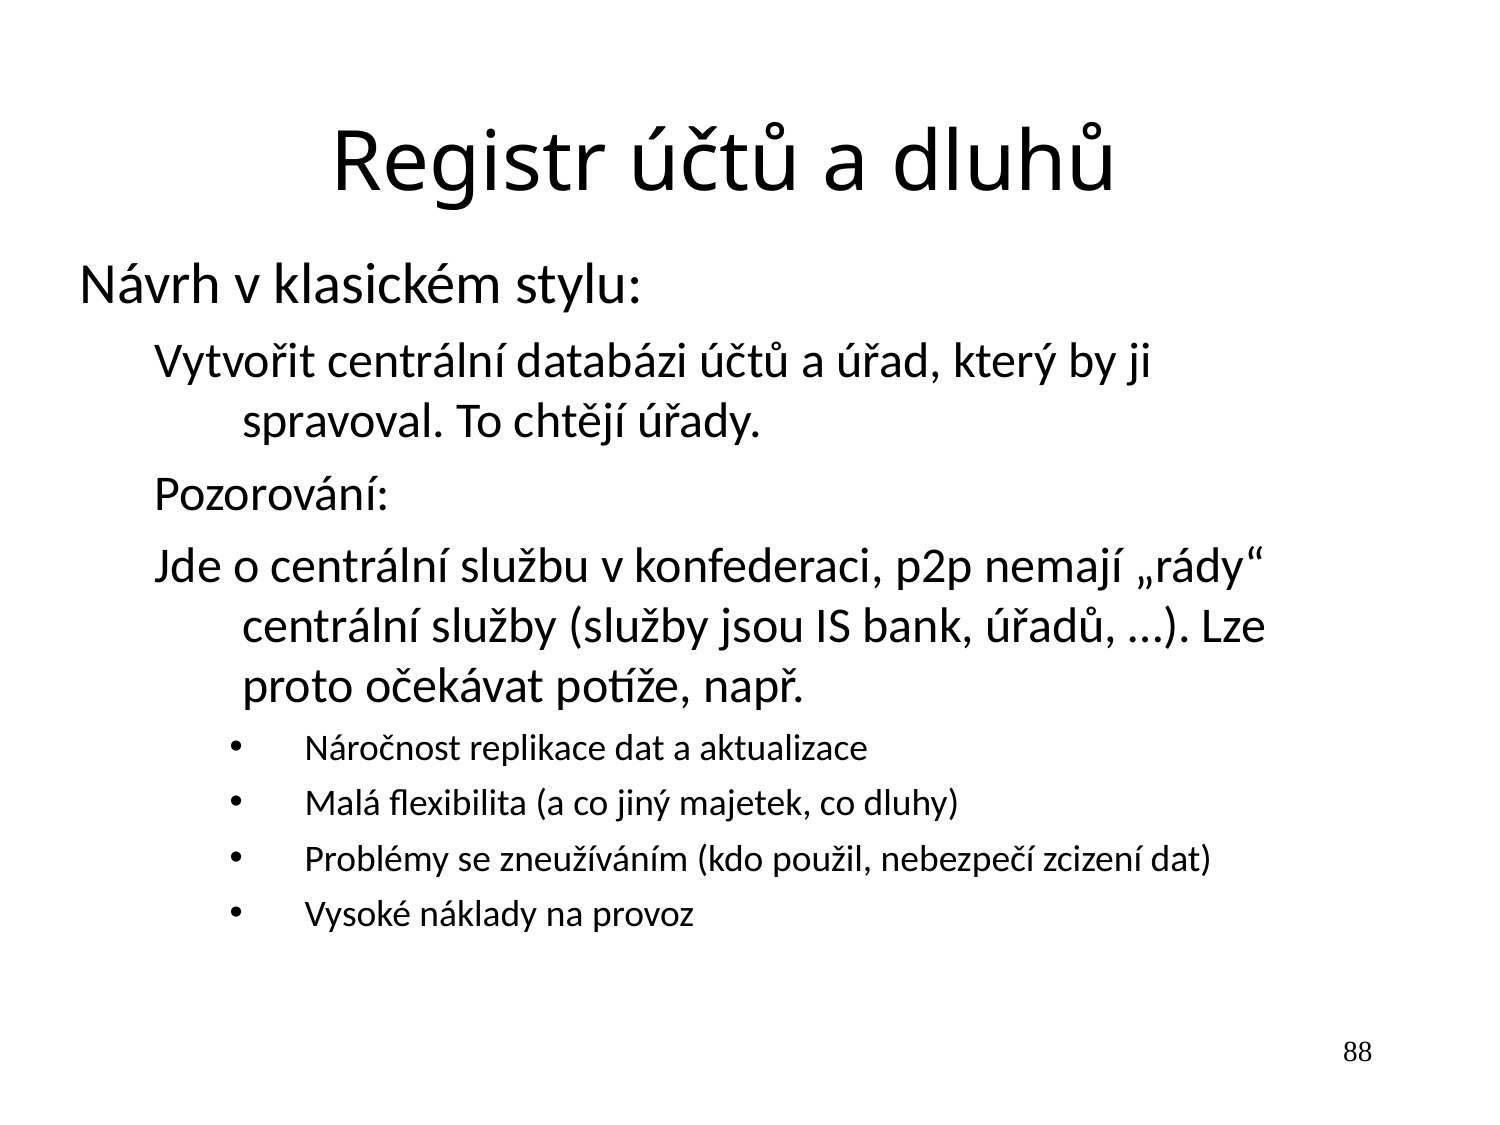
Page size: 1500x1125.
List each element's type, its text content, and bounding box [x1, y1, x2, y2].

text_box 88 [1074, 1024, 1388, 1100]
text_box Registr účtů a dluhů [0, 78, 1450, 237]
text_box Návrh v klasickém stylu: Vytvořit centrální databázi účtů a úřad, který by ji spravoval. To chtějí úřady. Pozorování: Jde o centrální službu v konfederaci, p2p nemají „rády“ centrální služby (služby jsou IS bank, úřadů, …). Lze proto očekávat potíže, např. Náročnost replikace dat a aktualizace Malá flexibilita (a co jiný majetek, co dluhy) Problémy se zneužíváním (kdo použil, nebezpečí zcizení dat) Vysoké náklady na provoz [64, 237, 1353, 1047]
